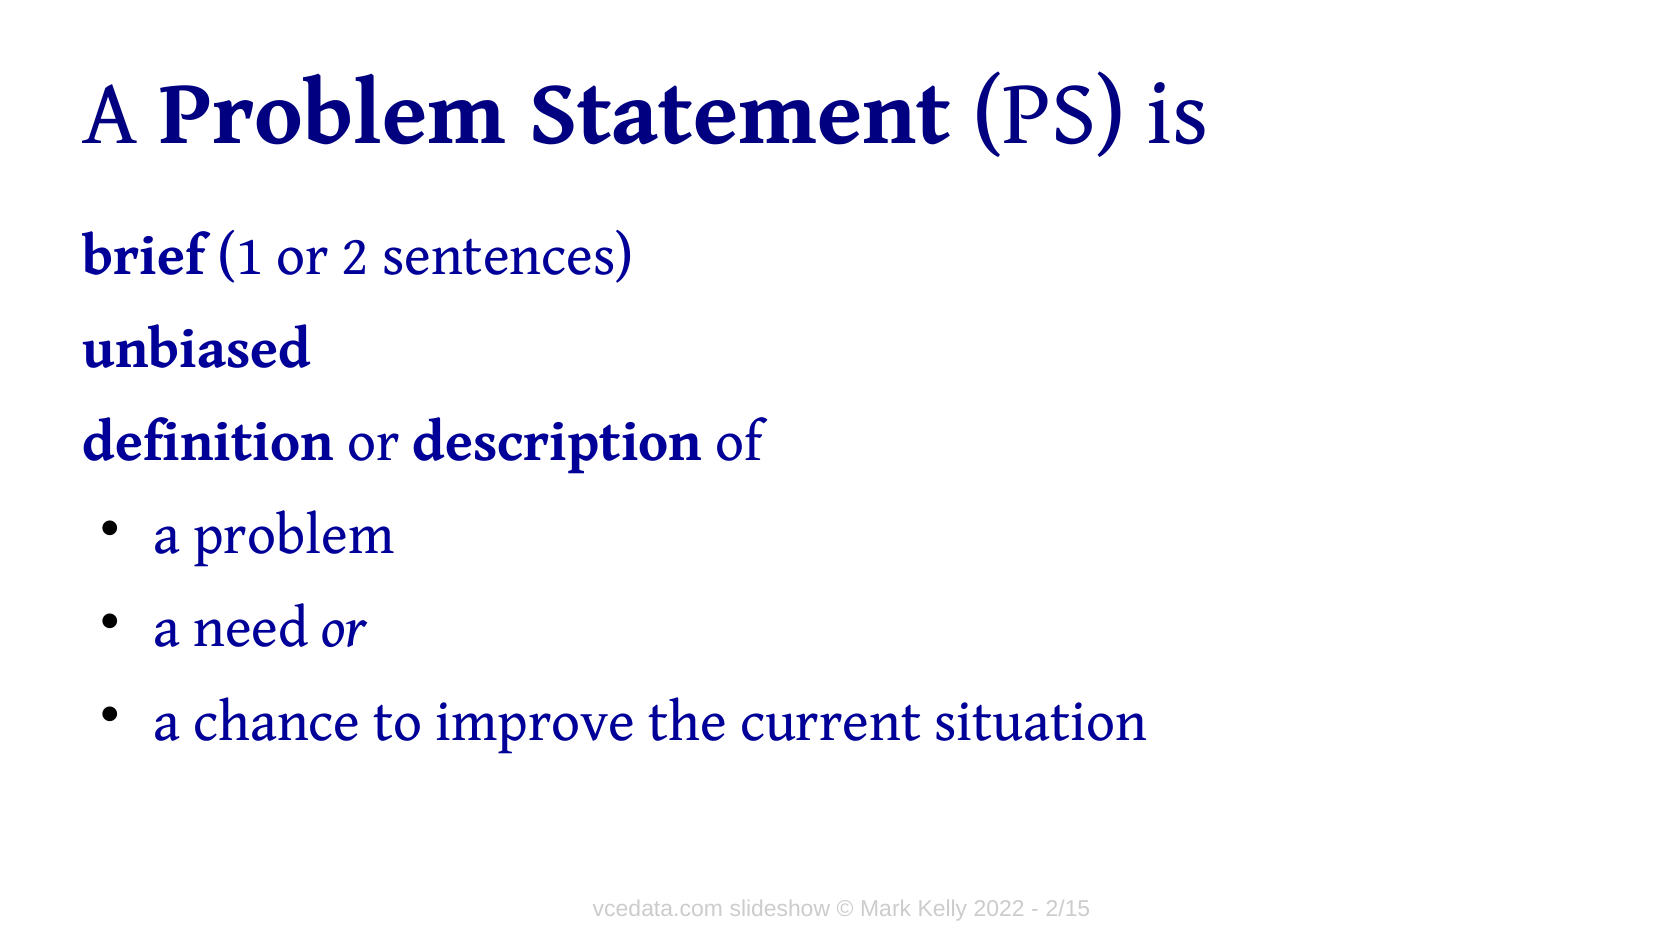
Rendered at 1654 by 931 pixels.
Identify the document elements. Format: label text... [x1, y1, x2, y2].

title A Problem Statement (PS) is [82, 29, 1571, 185]
list brief (1 or 2 sentences) unbiased definition or description of a problem a need or a chance to improve the current situation [82, 217, 1571, 757]
text_box vcedata.com slideshow © Mark Kelly 2022 - 2/15 [354, 885, 1329, 931]
